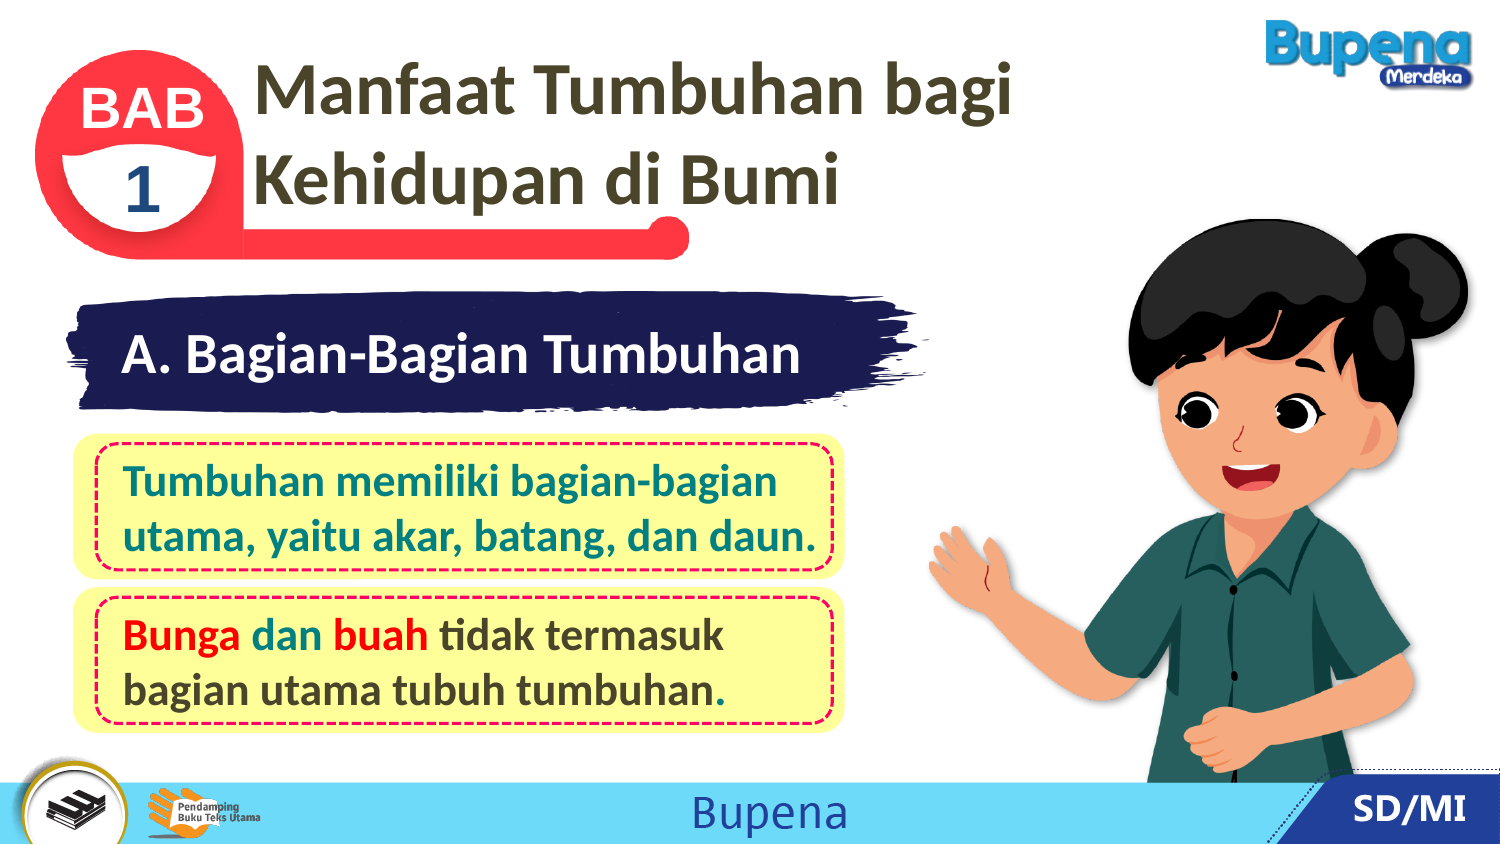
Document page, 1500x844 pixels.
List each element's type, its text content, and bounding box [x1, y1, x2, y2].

picture [1250, 15, 1500, 97]
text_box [72, 586, 845, 734]
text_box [65, 291, 922, 413]
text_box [72, 433, 845, 580]
picture [0, 218, 1500, 844]
picture [34, 50, 689, 267]
text_box Manfaat Tumbuhan bagi Kehidupan di Bumi [238, 32, 1060, 227]
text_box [63, 62, 223, 235]
